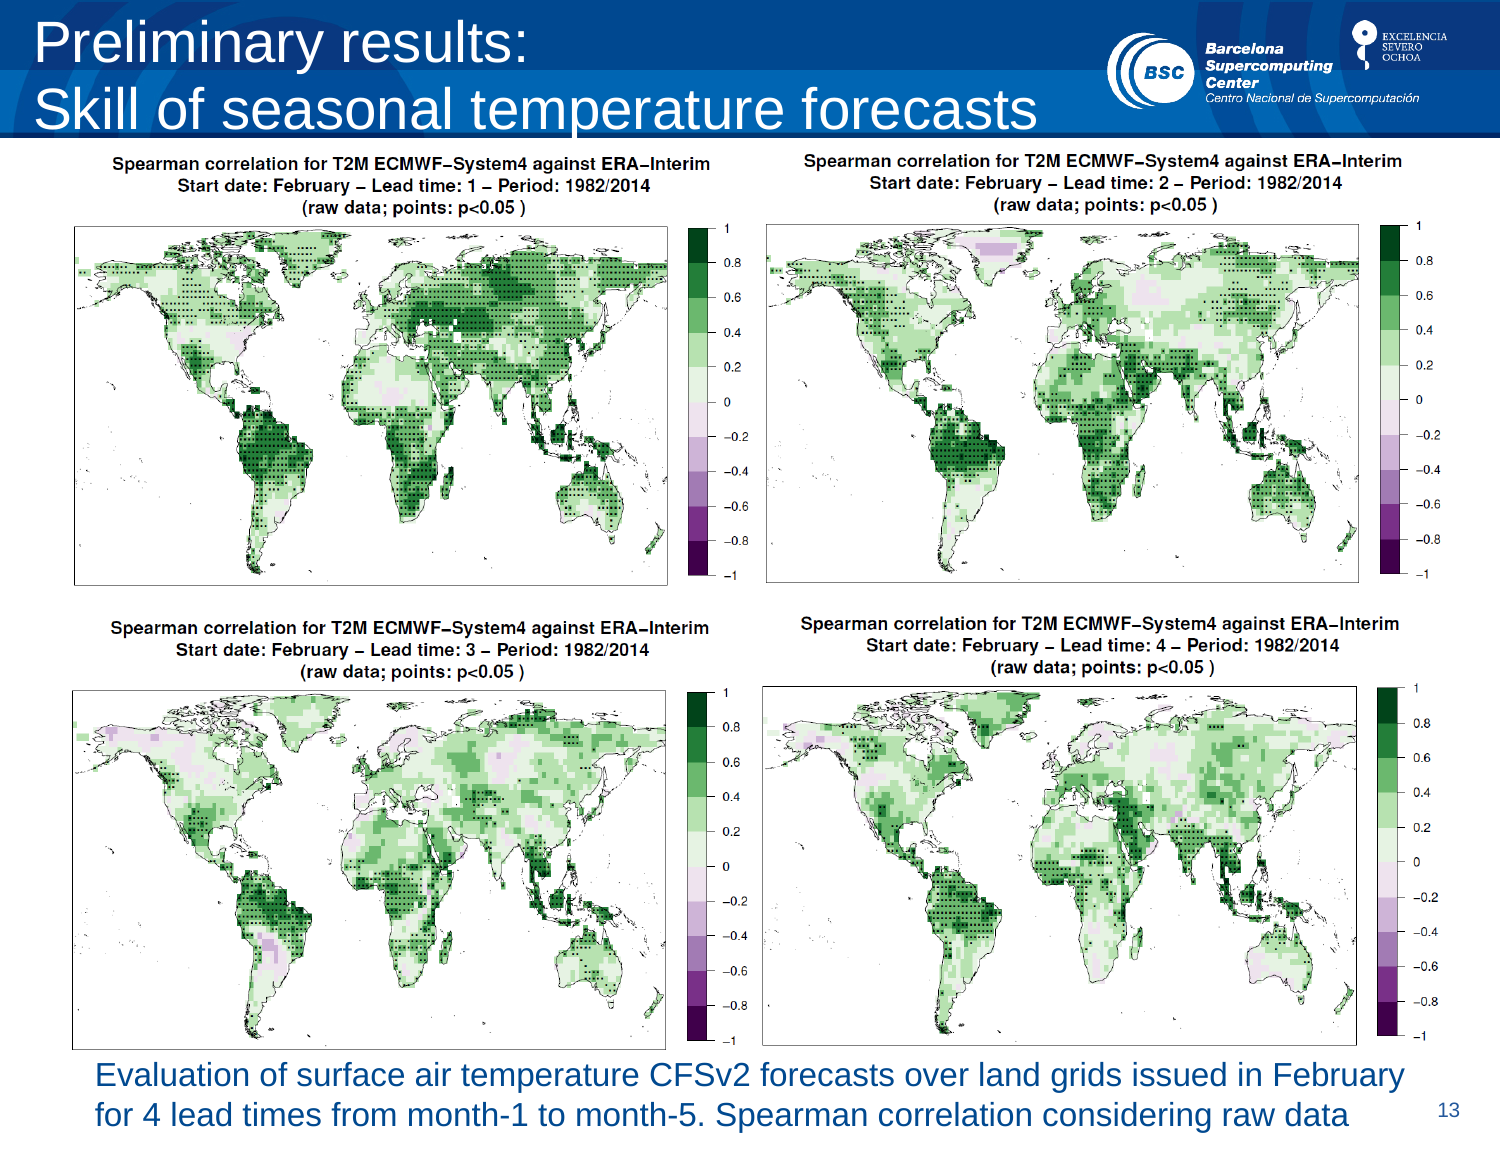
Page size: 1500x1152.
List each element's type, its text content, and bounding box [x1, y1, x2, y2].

text_box Evaluation of surface air temperature CFSv2 forecasts over land grids issued in February for 4 lead times from month-1 to month-5. Spearman correlation considering raw data [80, 1057, 1443, 1141]
picture [757, 150, 1448, 590]
picture [67, 150, 755, 590]
picture [67, 609, 1443, 1054]
title Preliminary results: Skill of seasonal temperature forecasts of ECMWF-System4 [18, 0, 1093, 115]
picture [0, 0, 1500, 138]
